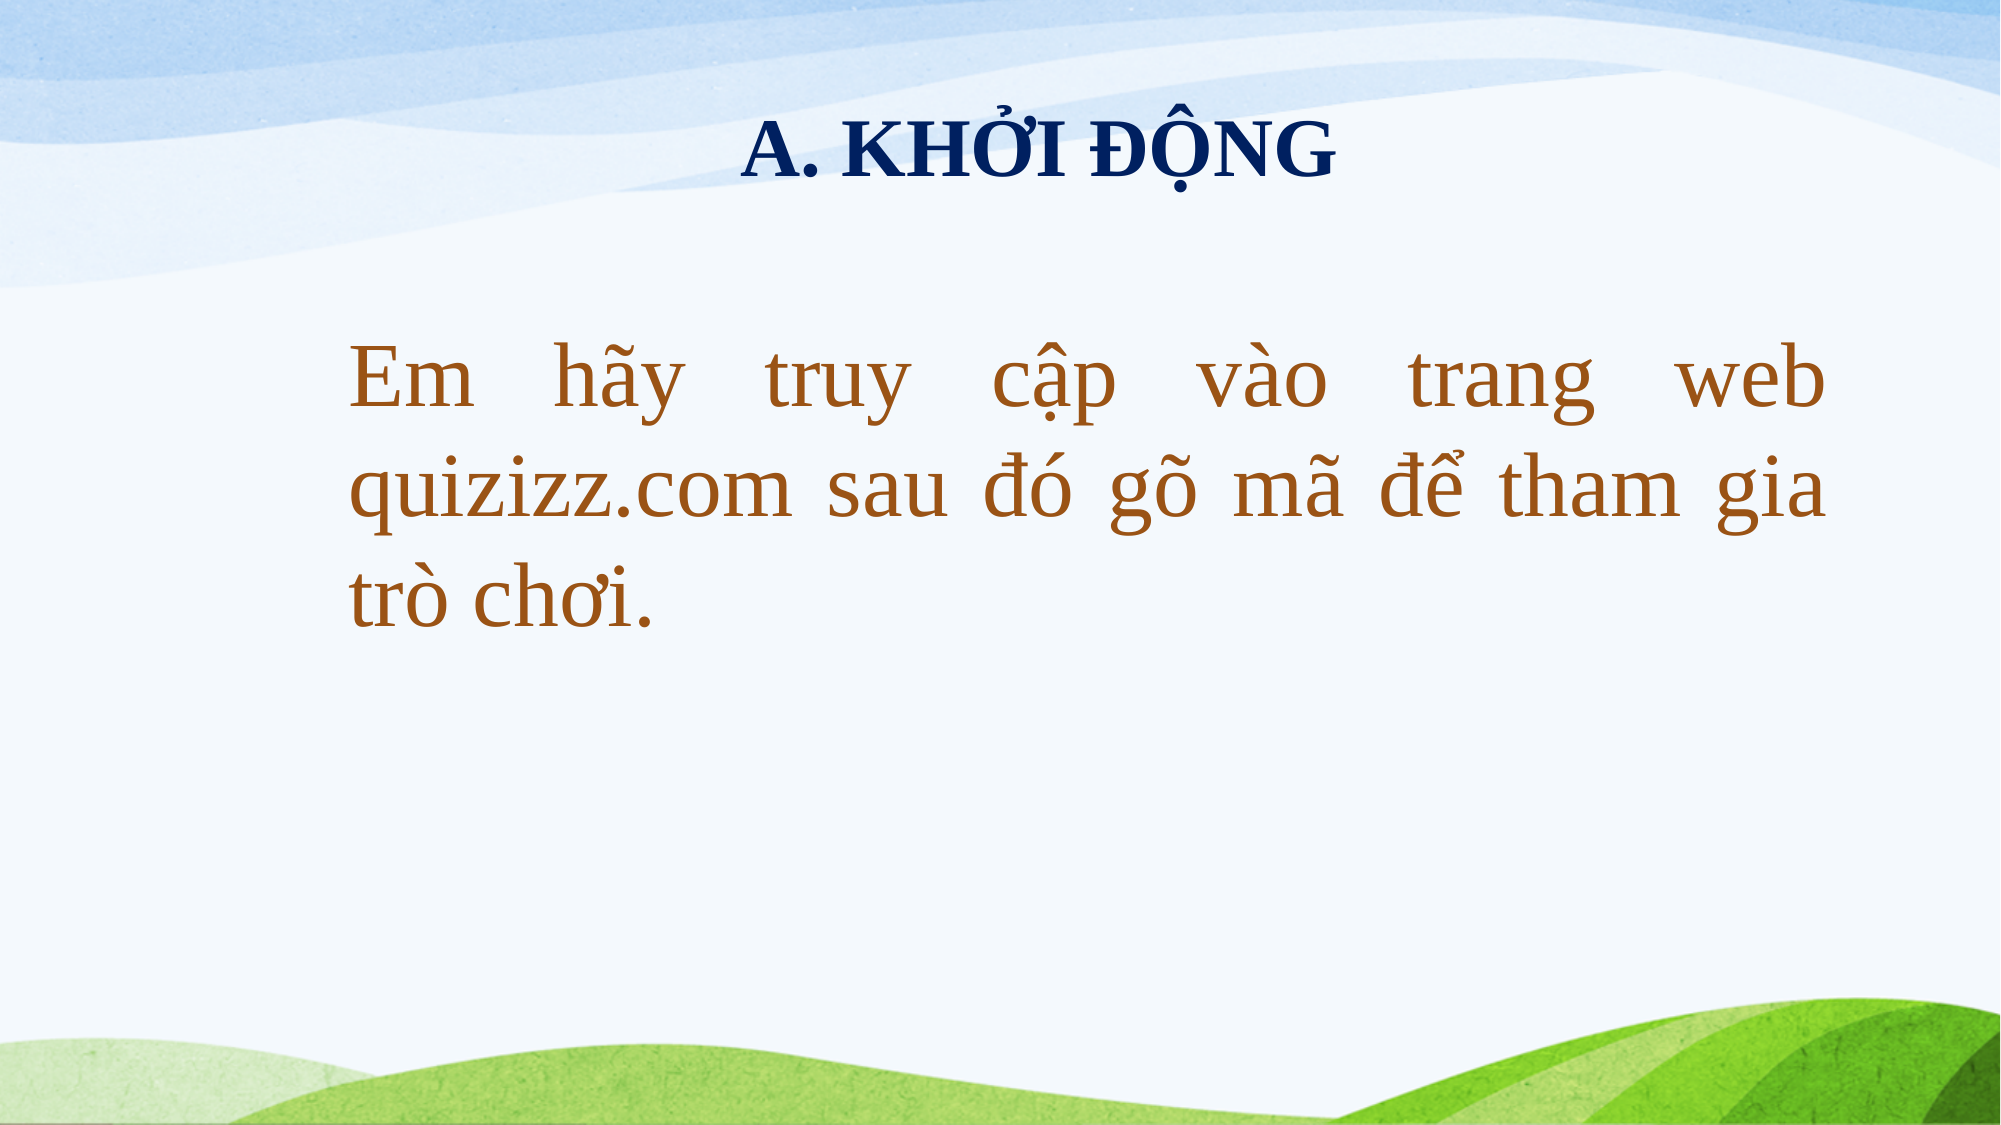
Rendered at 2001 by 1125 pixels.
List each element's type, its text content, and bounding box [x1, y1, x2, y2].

picture [0, 0, 2001, 1125]
list Em hãy truy cập vào trang web quizizz.com sau đó gõ mã để tham gia trò chơi. [333, 307, 1845, 1022]
title A. KHỞI ĐỘNG [308, 97, 1771, 252]
